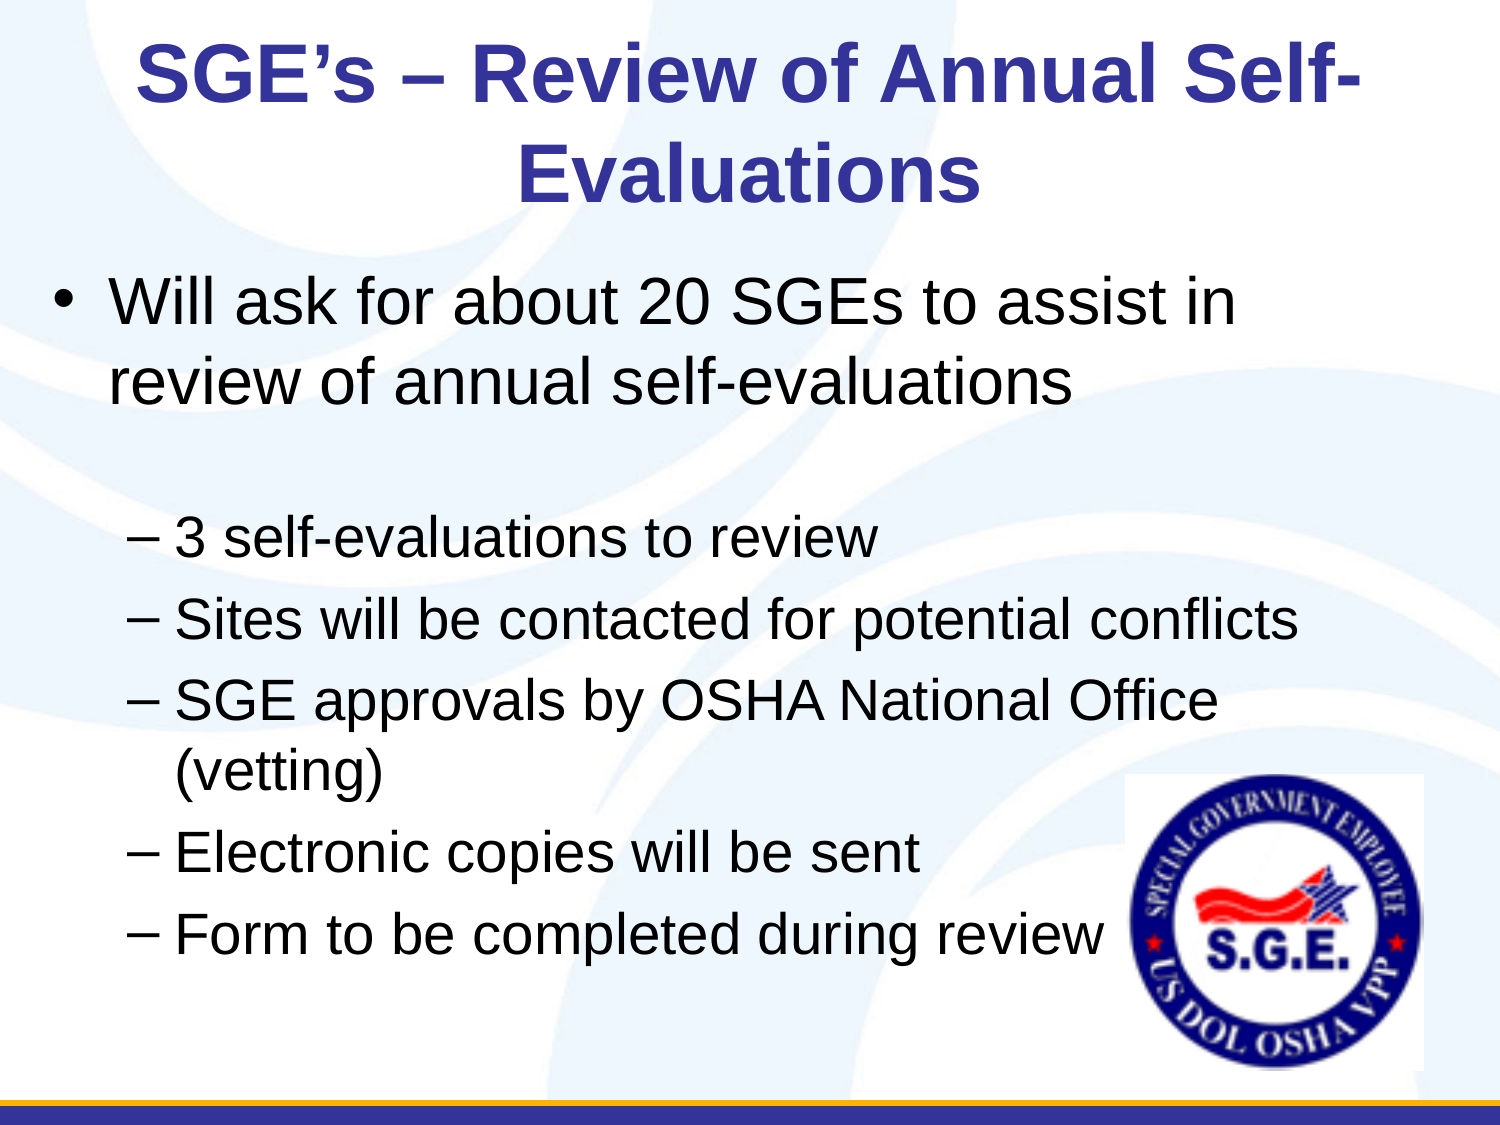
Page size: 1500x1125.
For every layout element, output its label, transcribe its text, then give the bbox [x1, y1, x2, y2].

list Will ask for about 20 SGEs to assist in review of annual self-evaluations 3 self-evaluations to review Sites will be contacted for potential conflicts SGE approvals by OSHA National Office (vetting) Electronic copies will be sent Form to be completed during review [37, 249, 1388, 1039]
picture [0, 0, 1500, 1100]
title SGE’s – Review of Annual Self-Evaluations [75, 24, 1425, 213]
